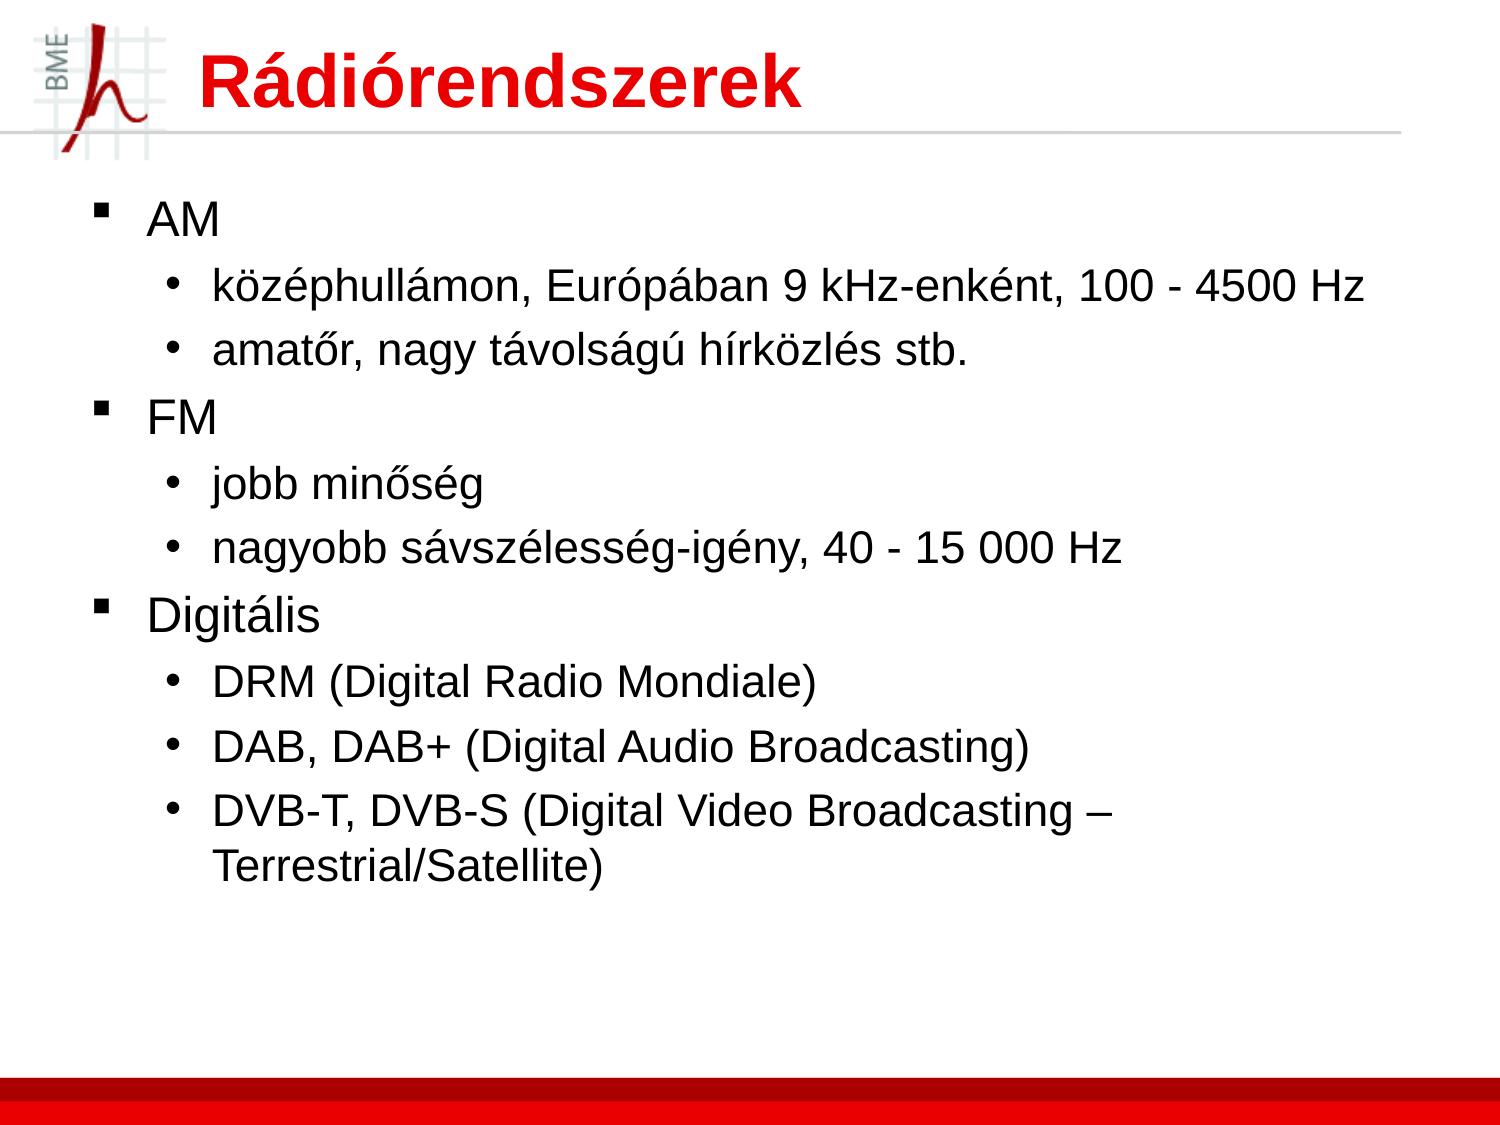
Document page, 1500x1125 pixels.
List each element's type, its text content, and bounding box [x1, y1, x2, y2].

picture [32, 135, 168, 162]
list AM középhullámon, Európában 9 kHz-enként, 100 - 4500 Hz amatőr, nagy távolságú hírközlés stb. FM jobb minőség nagyobb sávszélesség-igény, 40 - 15 000 Hz Digitális DRM (Digital Radio Mondiale) DAB, DAB+ (Digital Audio Broadcasting) DVB-T, DVB-S (Digital Video Broadcasting – Terrestrial/Satellite) [74, 178, 1426, 1036]
picture [32, 22, 168, 130]
title Rádiórendszerek [182, 12, 1495, 143]
